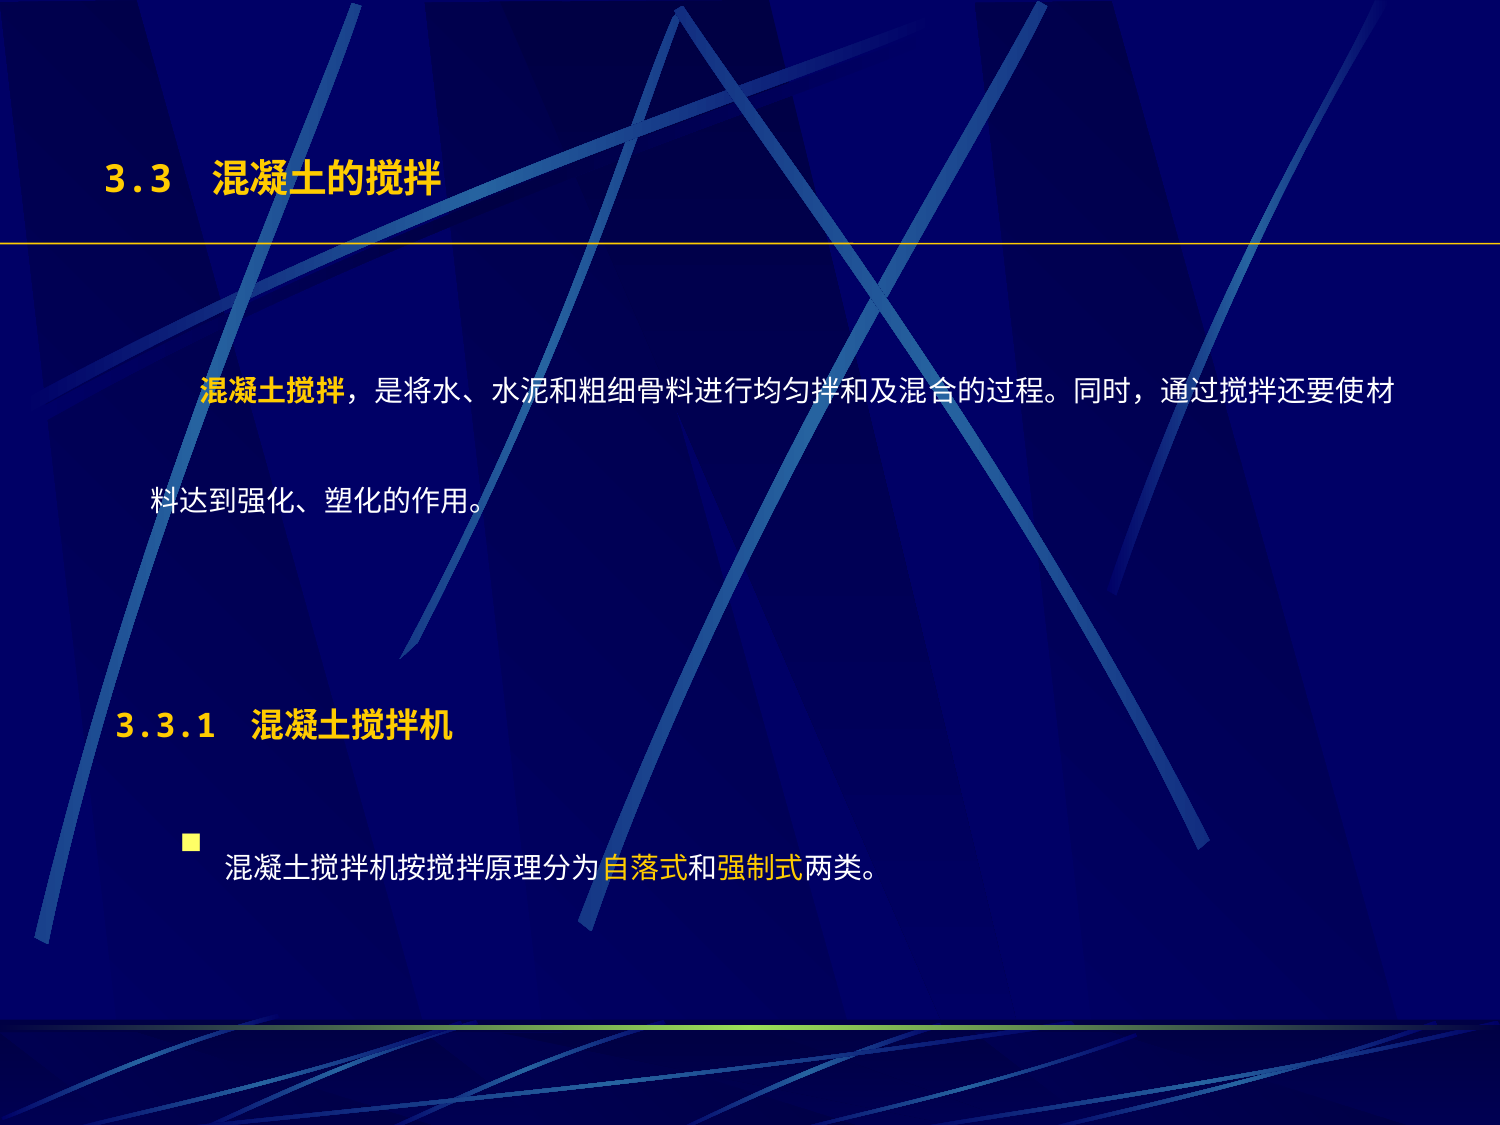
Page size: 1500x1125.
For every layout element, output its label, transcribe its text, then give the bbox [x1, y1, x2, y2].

text_box 3.3.1 混凝土搅拌机 [100, 657, 810, 752]
text_box 混凝土搅拌，是将水、水泥和粗细骨料进行均匀拌和及混合的过程。同时，通过搅拌还要使材料达到强化、塑化的作用。 [135, 290, 1411, 618]
text_box 混凝土搅拌机按搅拌原理分为自落式和强制式两类。 [162, 774, 1412, 969]
text_box 3.3 混凝土的搅拌 [88, 101, 964, 208]
